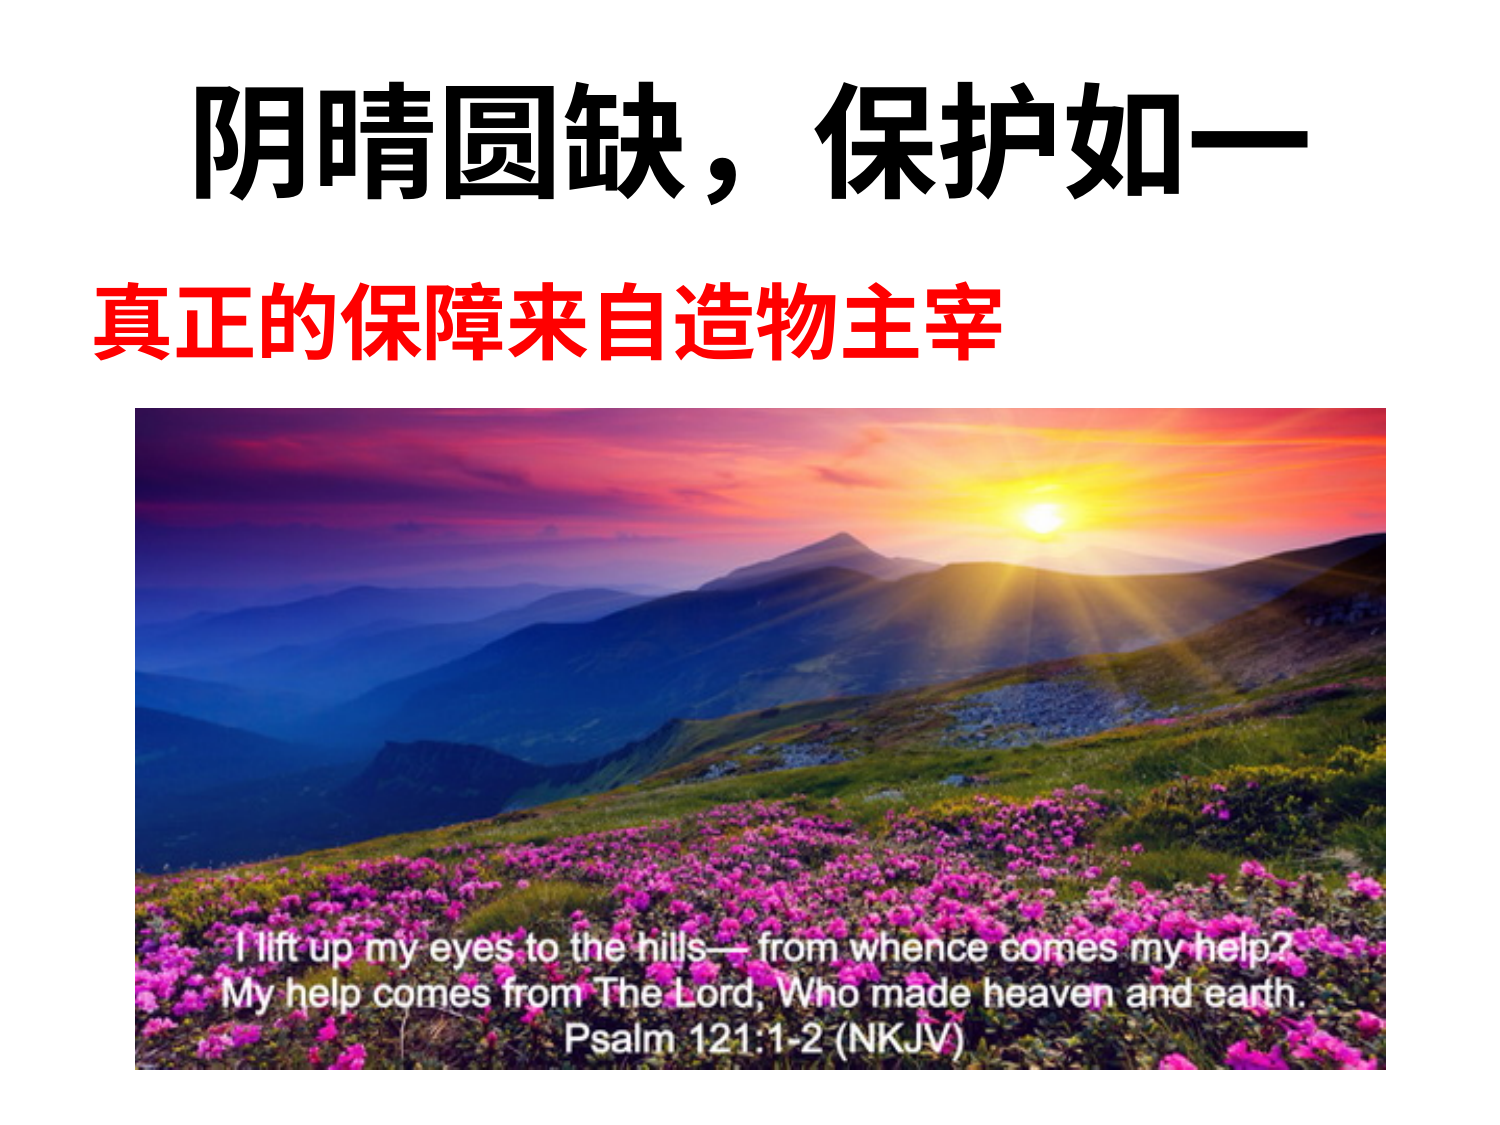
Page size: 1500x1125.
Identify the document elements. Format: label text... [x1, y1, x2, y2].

title 阴晴圆缺，保护如一 [74, 44, 1426, 233]
picture [135, 408, 1386, 1070]
list 真正的保障来自造物主宰 [74, 262, 1070, 587]
